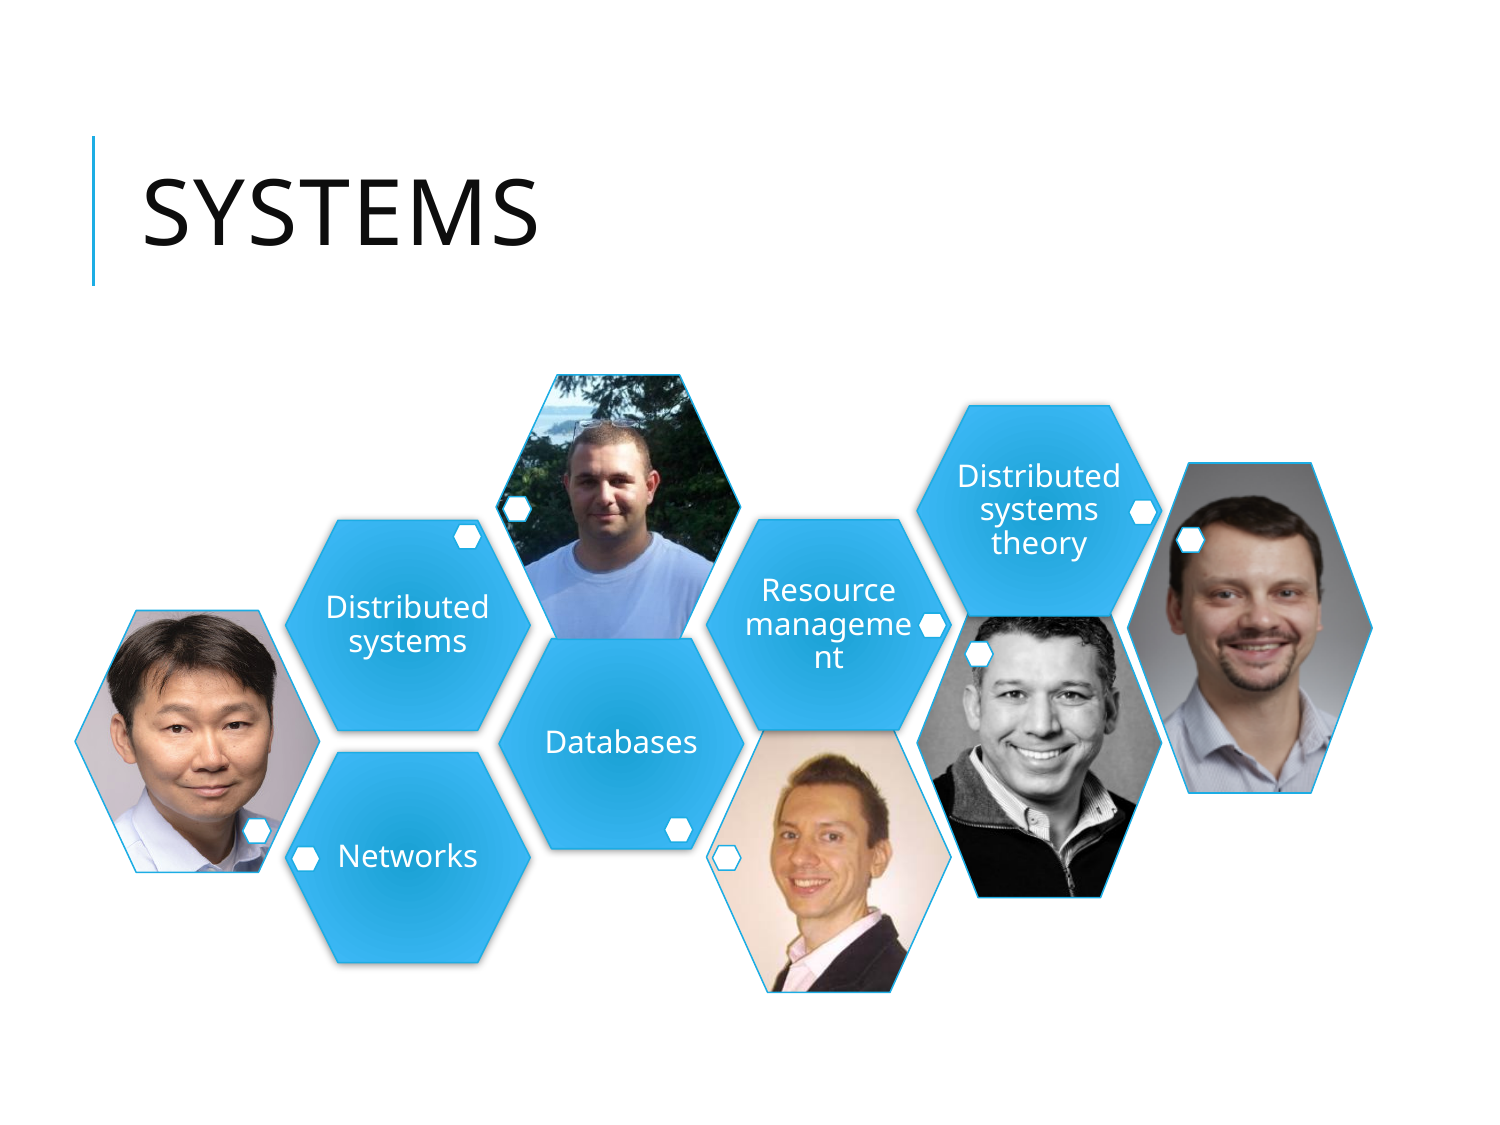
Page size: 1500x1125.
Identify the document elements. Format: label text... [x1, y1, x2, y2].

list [74, 261, 1373, 1108]
title Systems [126, 96, 1322, 256]
